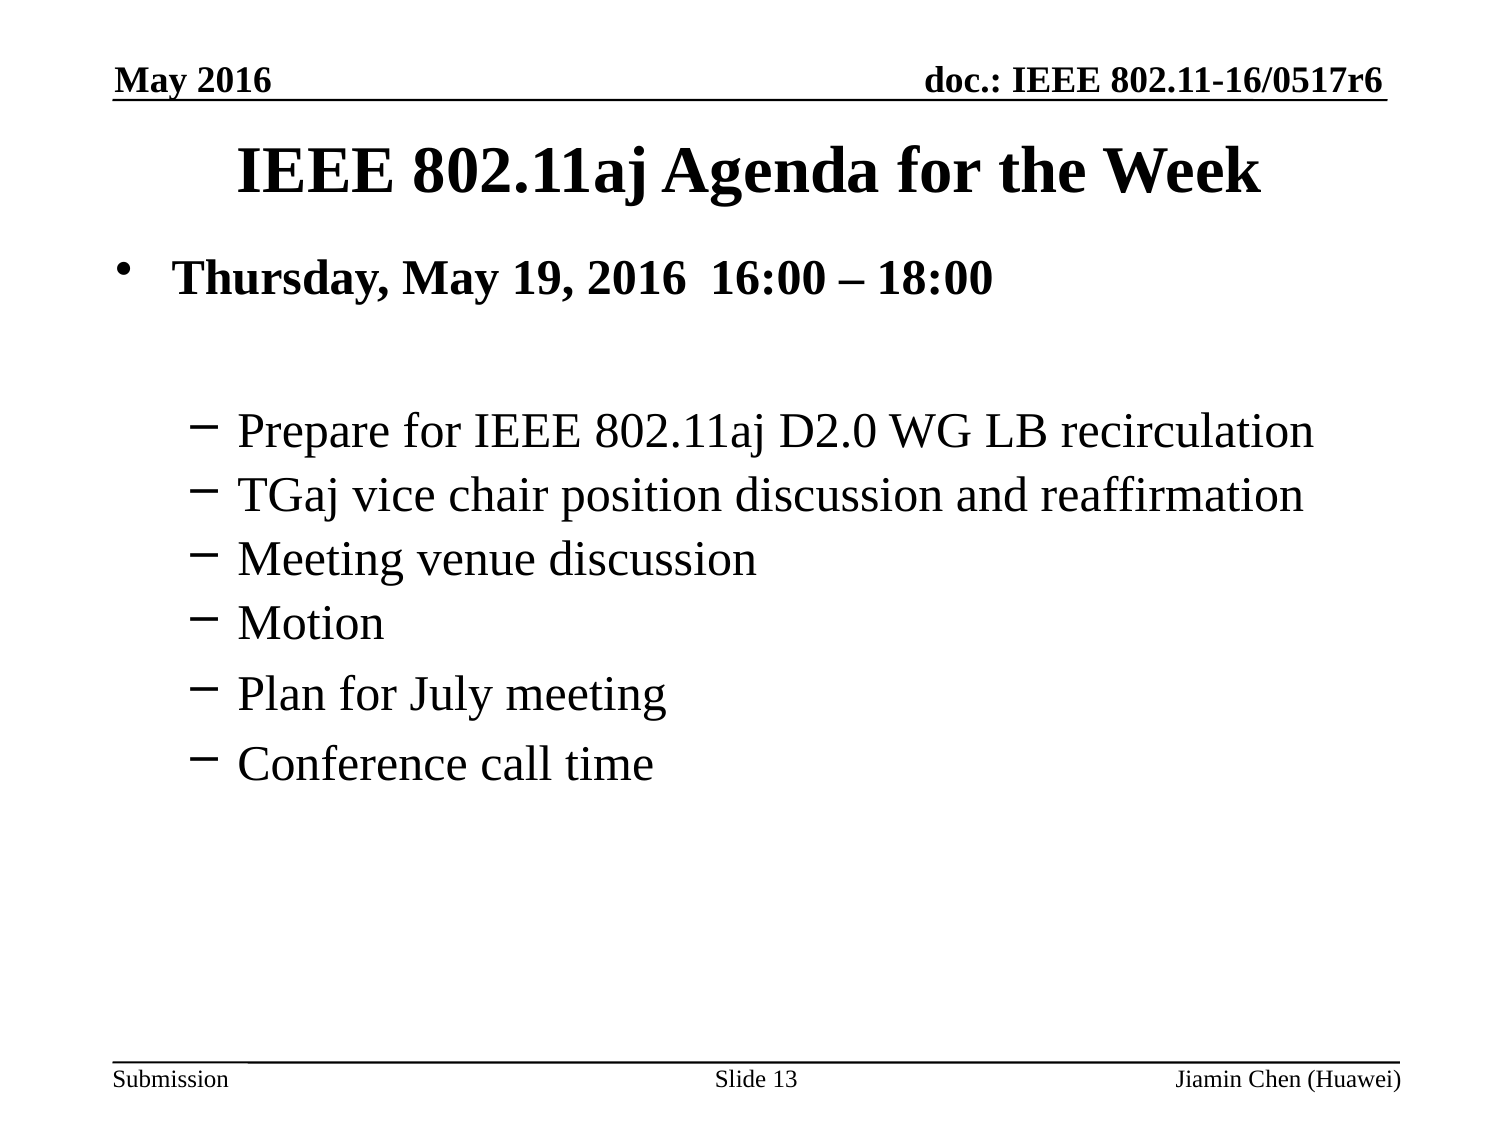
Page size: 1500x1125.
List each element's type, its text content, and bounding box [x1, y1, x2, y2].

list Thursday, May 19, 2016 16:00 – 18:00 Prepare for IEEE 802.11aj D2.0 WG LB recirculation TGaj vice chair position discussion and reaffirmation Meeting venue discussion Motion Plan for July meeting Conference call time [100, 243, 1459, 994]
title IEEE 802.11aj Agenda for the Week [112, 112, 1388, 220]
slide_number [114, 54, 274, 101]
footer Jiamin Chen (Huawei) [773, 1061, 1402, 1093]
slide_number Slide 13 [712, 1061, 773, 1093]
